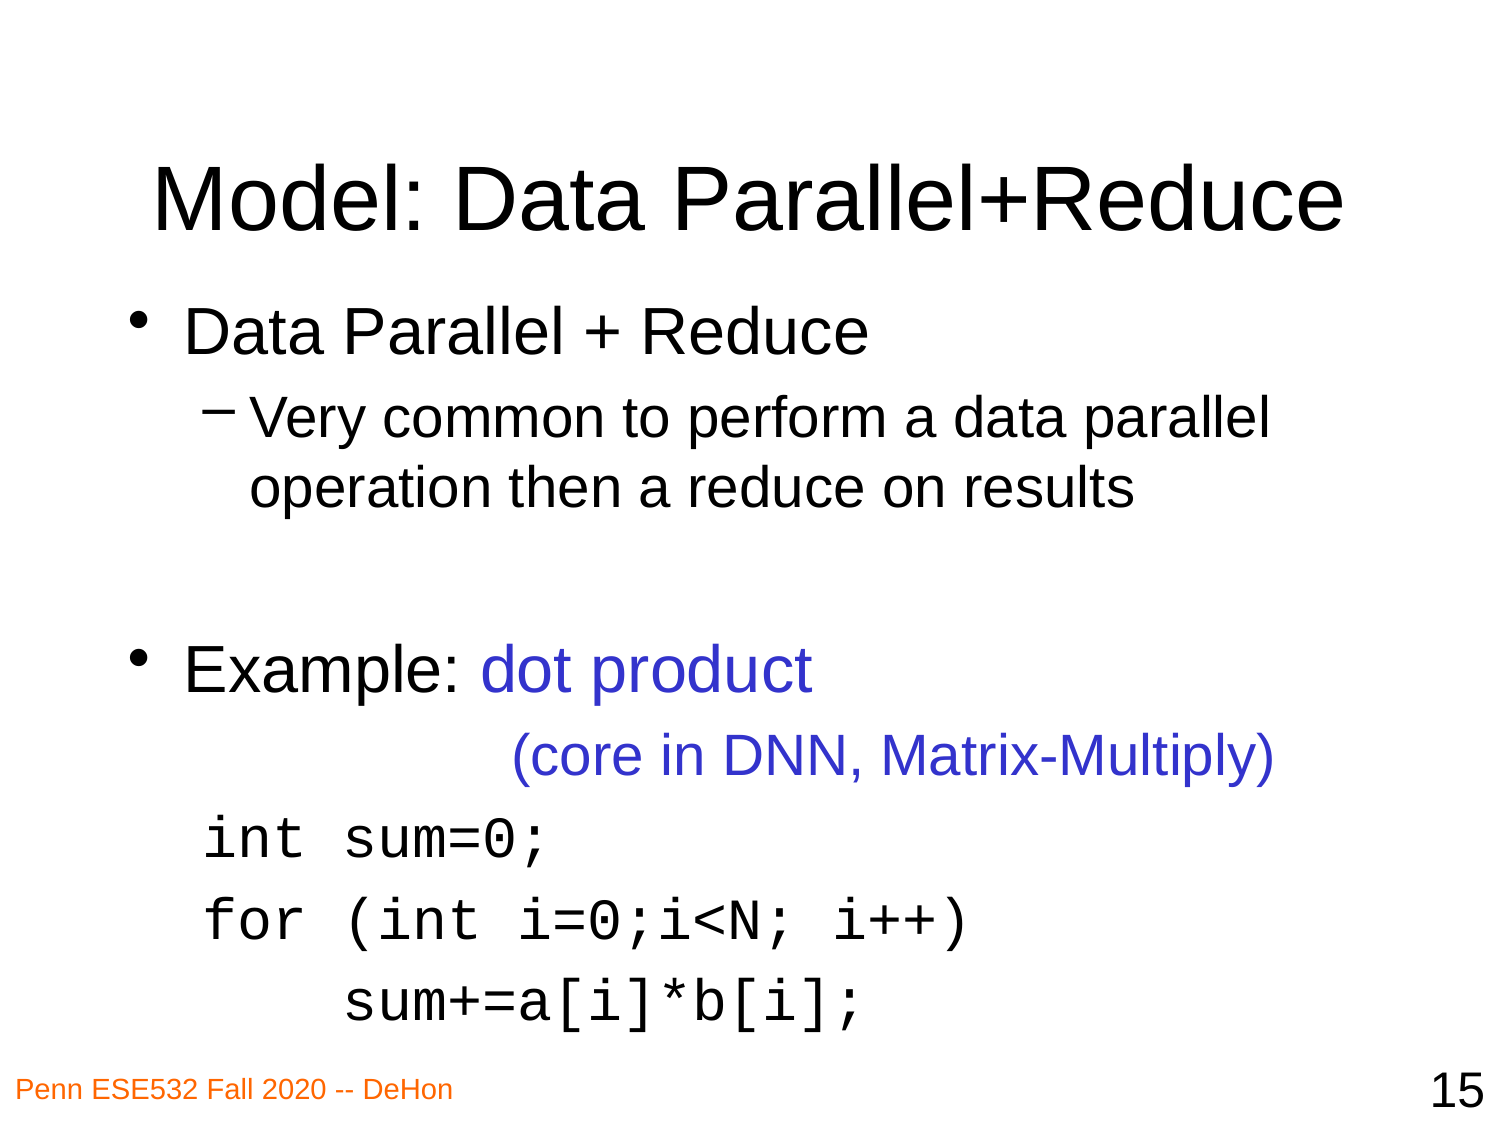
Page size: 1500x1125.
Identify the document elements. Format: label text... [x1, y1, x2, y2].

title Model: Data Parallel+Reduce [112, 99, 1388, 279]
list Data Parallel + Reduce Very common to perform a data parallel operation then a reduce on results Example: dot product (core in DNN, Matrix-Multiply) int sum=0; for (int i=0;i<N; i++) sum+=a[i]*b[i]; [112, 279, 1388, 956]
slide_number Penn ESE532 Fall 2020 -- DeHon [0, 1062, 576, 1125]
slide_number 15 [1187, 1049, 1500, 1125]
